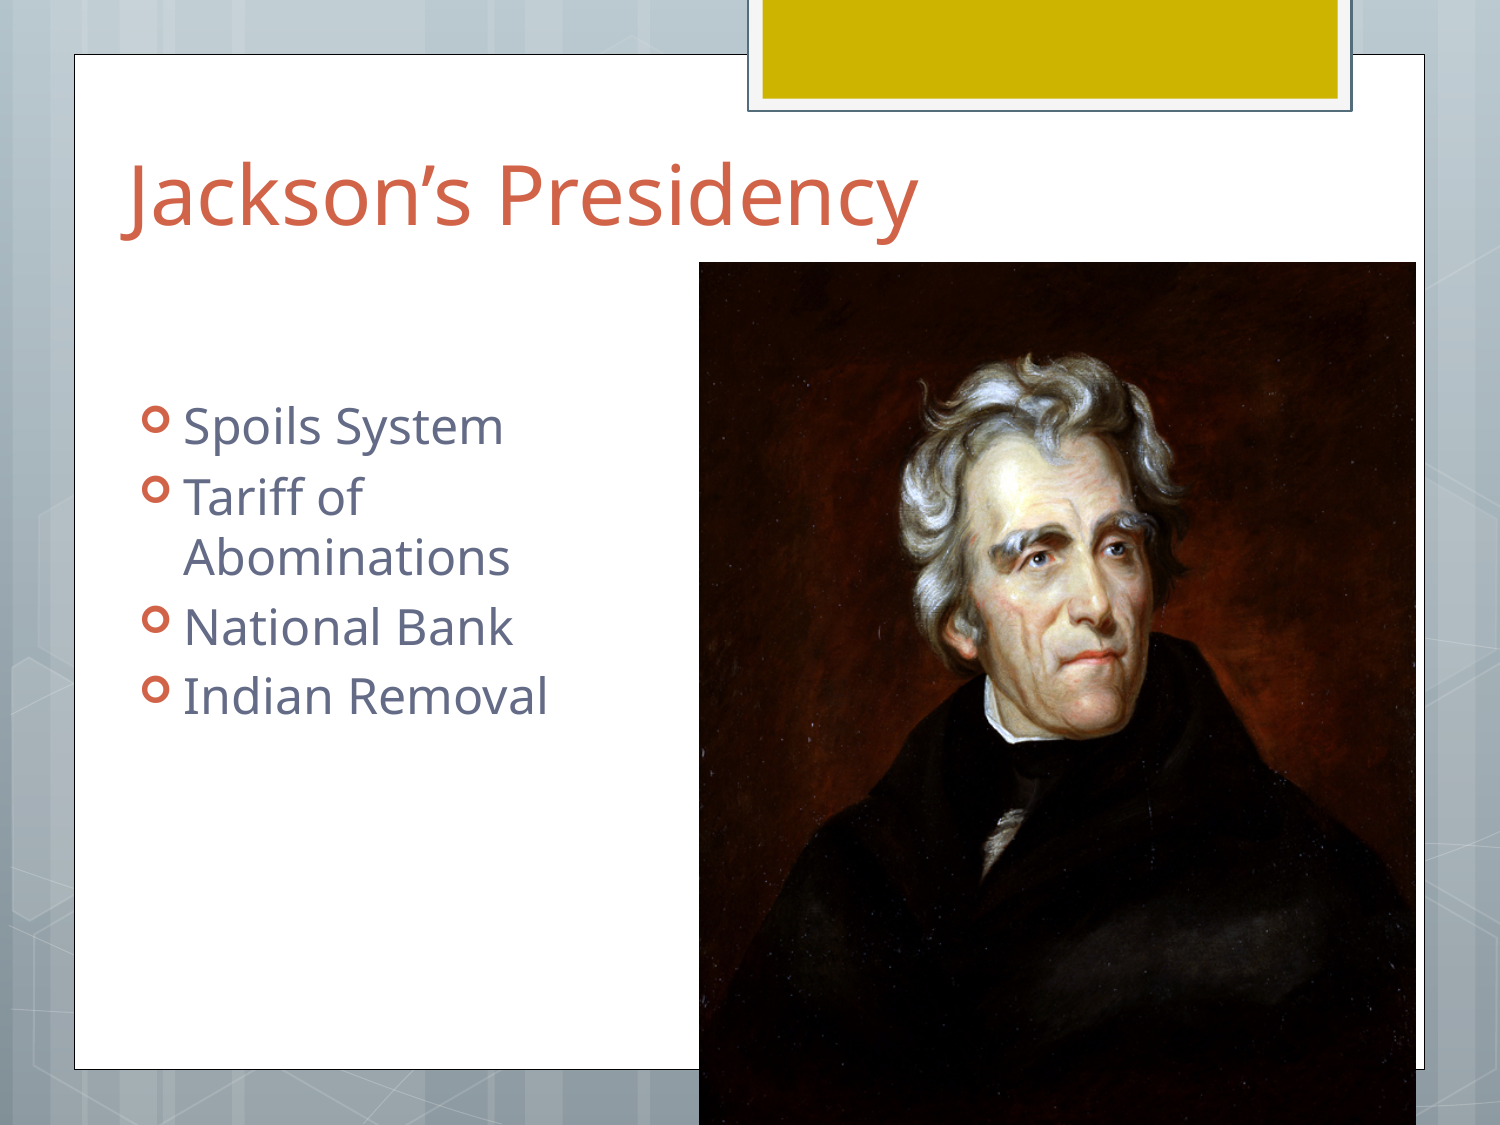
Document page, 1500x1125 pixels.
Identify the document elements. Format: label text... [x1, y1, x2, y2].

title Jackson’s Presidency [112, 62, 1265, 250]
list Spoils System Tariff of Abominations National Bank Indian Removal [112, 387, 654, 1014]
picture [699, 262, 1416, 1125]
